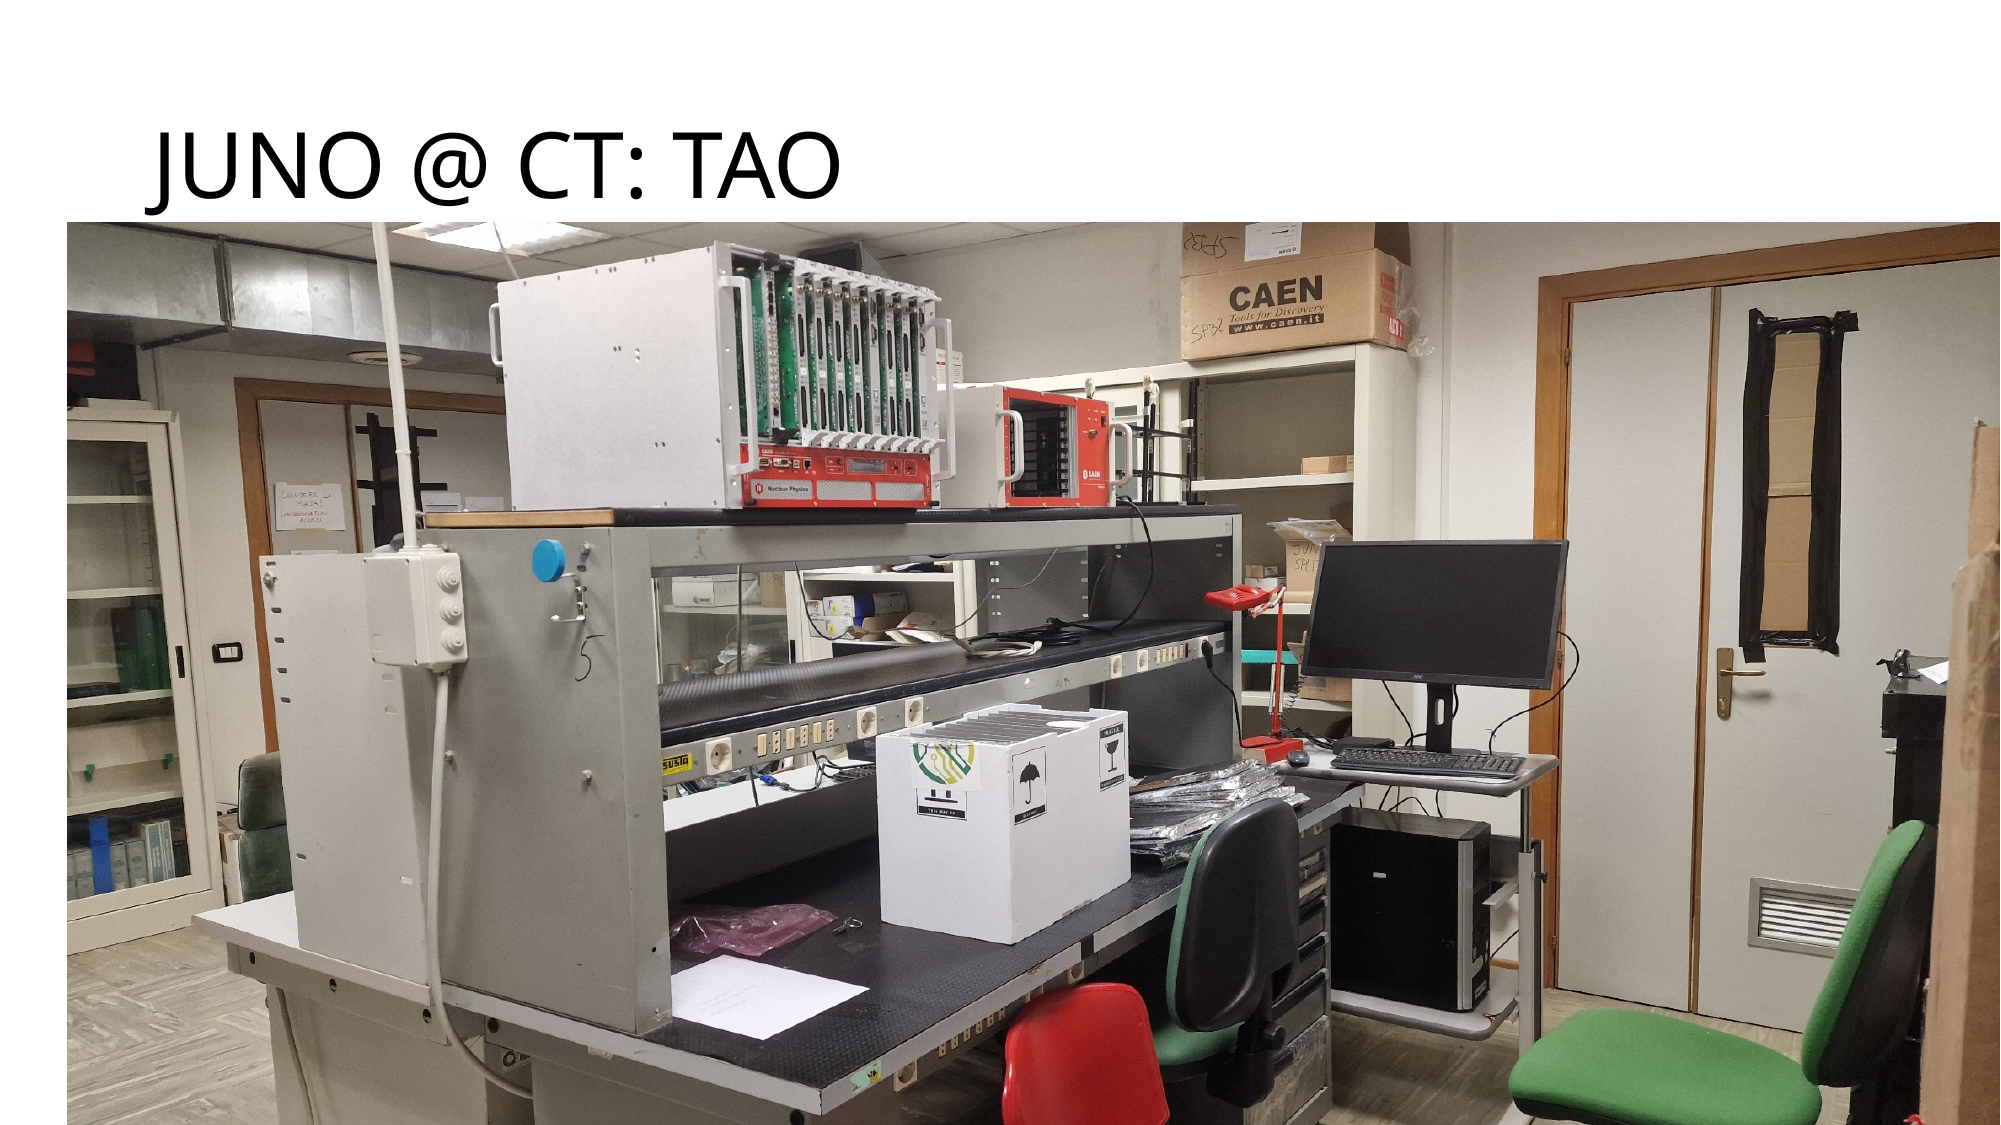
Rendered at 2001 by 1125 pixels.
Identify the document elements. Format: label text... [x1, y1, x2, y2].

title JUNO @ CT: TAO [137, 59, 1863, 222]
picture [67, 222, 2000, 1125]
